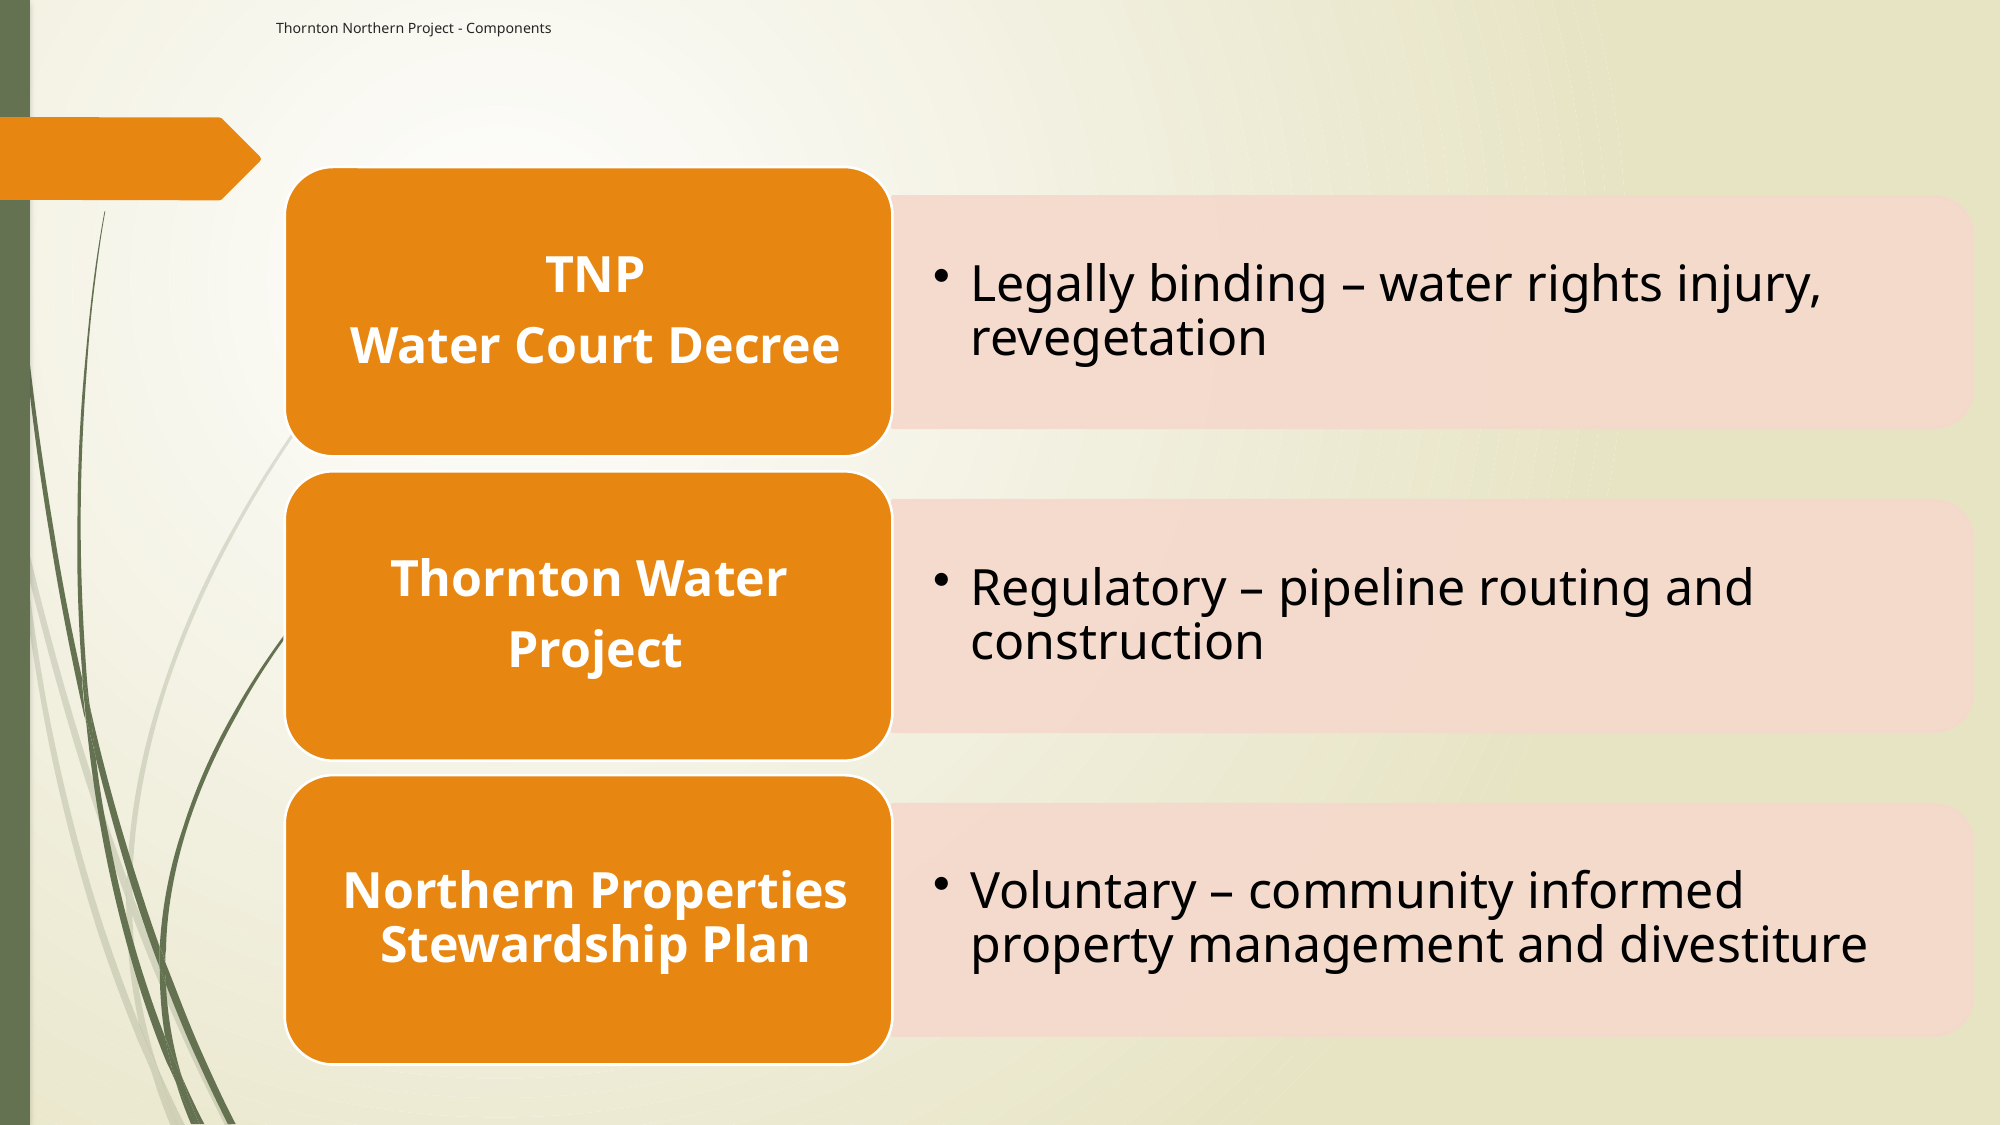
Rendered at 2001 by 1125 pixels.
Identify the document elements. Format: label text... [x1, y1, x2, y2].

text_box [284, 166, 1974, 1066]
title Thornton Northern Project - Components [261, 11, 1838, 132]
